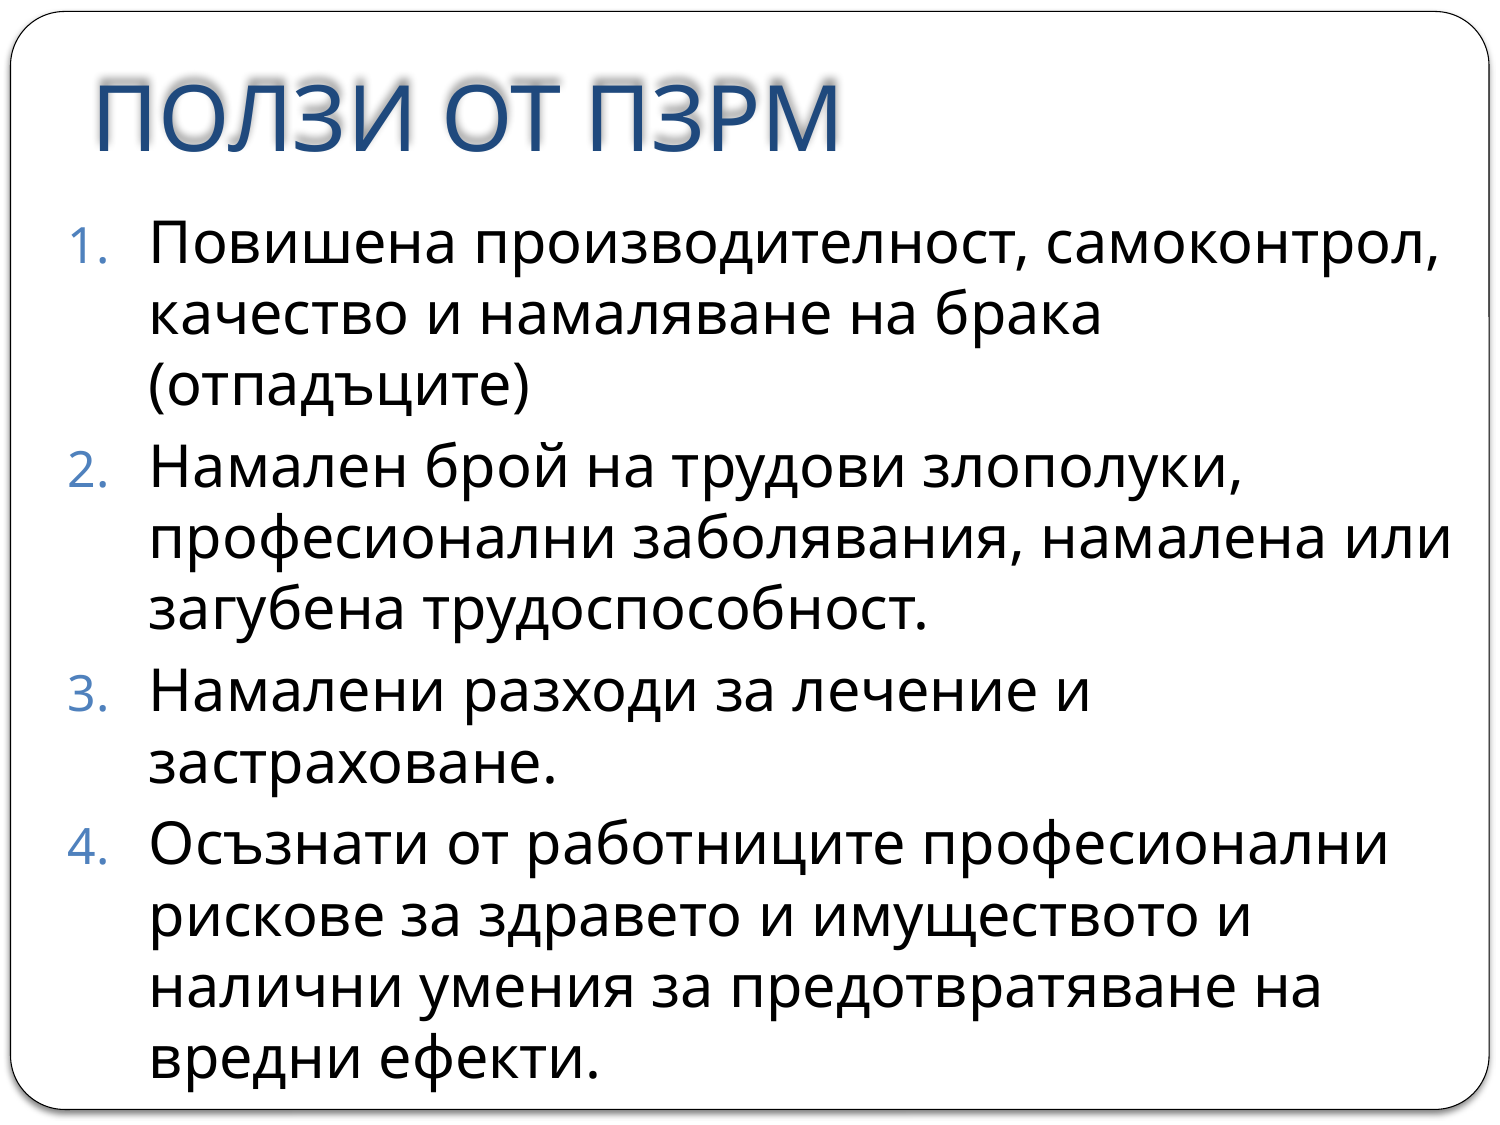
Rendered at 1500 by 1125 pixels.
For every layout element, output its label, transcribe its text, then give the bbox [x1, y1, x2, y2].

title ПОЛЗИ ОТ ПЗРМ [76, 45, 1425, 185]
list Повишена производителност, самоконтрол, качество и намаляване на брака (отпадъците) Намален брой на трудови злополуки, професионални заболявания, намалена или загубена трудоспособност. Намалени разходи за лечение и застраховане. Осъзнати от работниците професионални рискове за здравето и имуществото и налични умения за предотвратяване на вредни ефекти. [53, 196, 1471, 1106]
